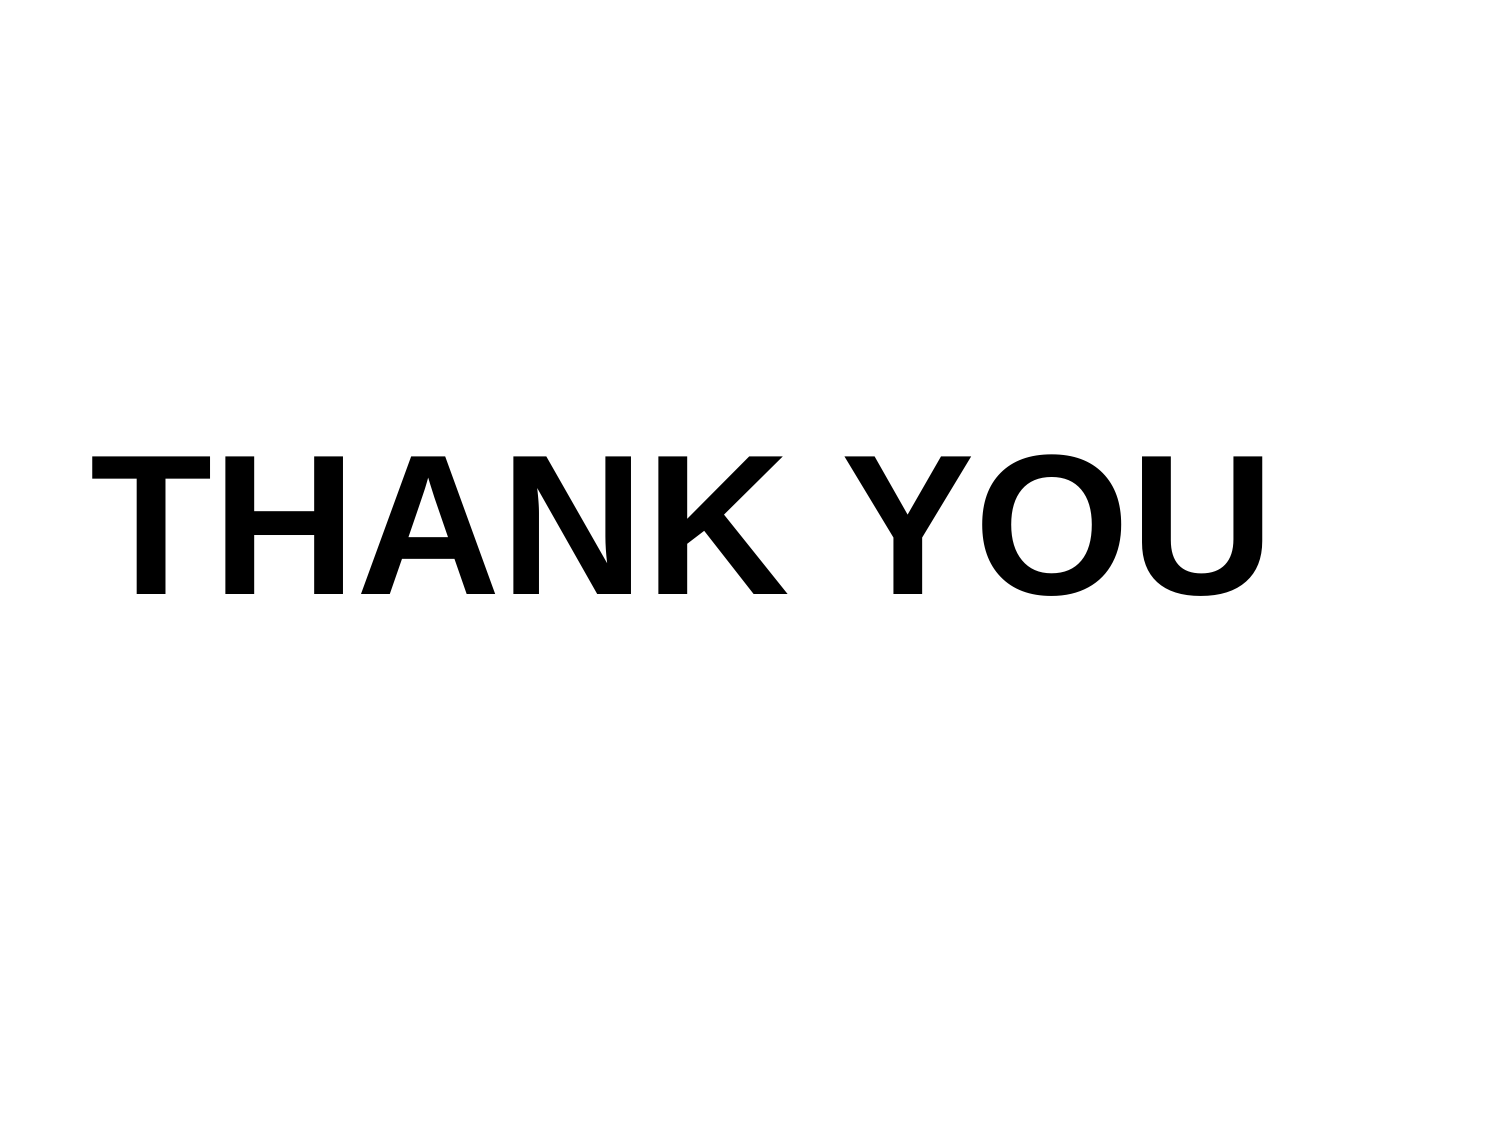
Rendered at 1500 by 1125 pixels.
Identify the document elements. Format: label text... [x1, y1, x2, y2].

list THANK YOU [75, 386, 1425, 1005]
